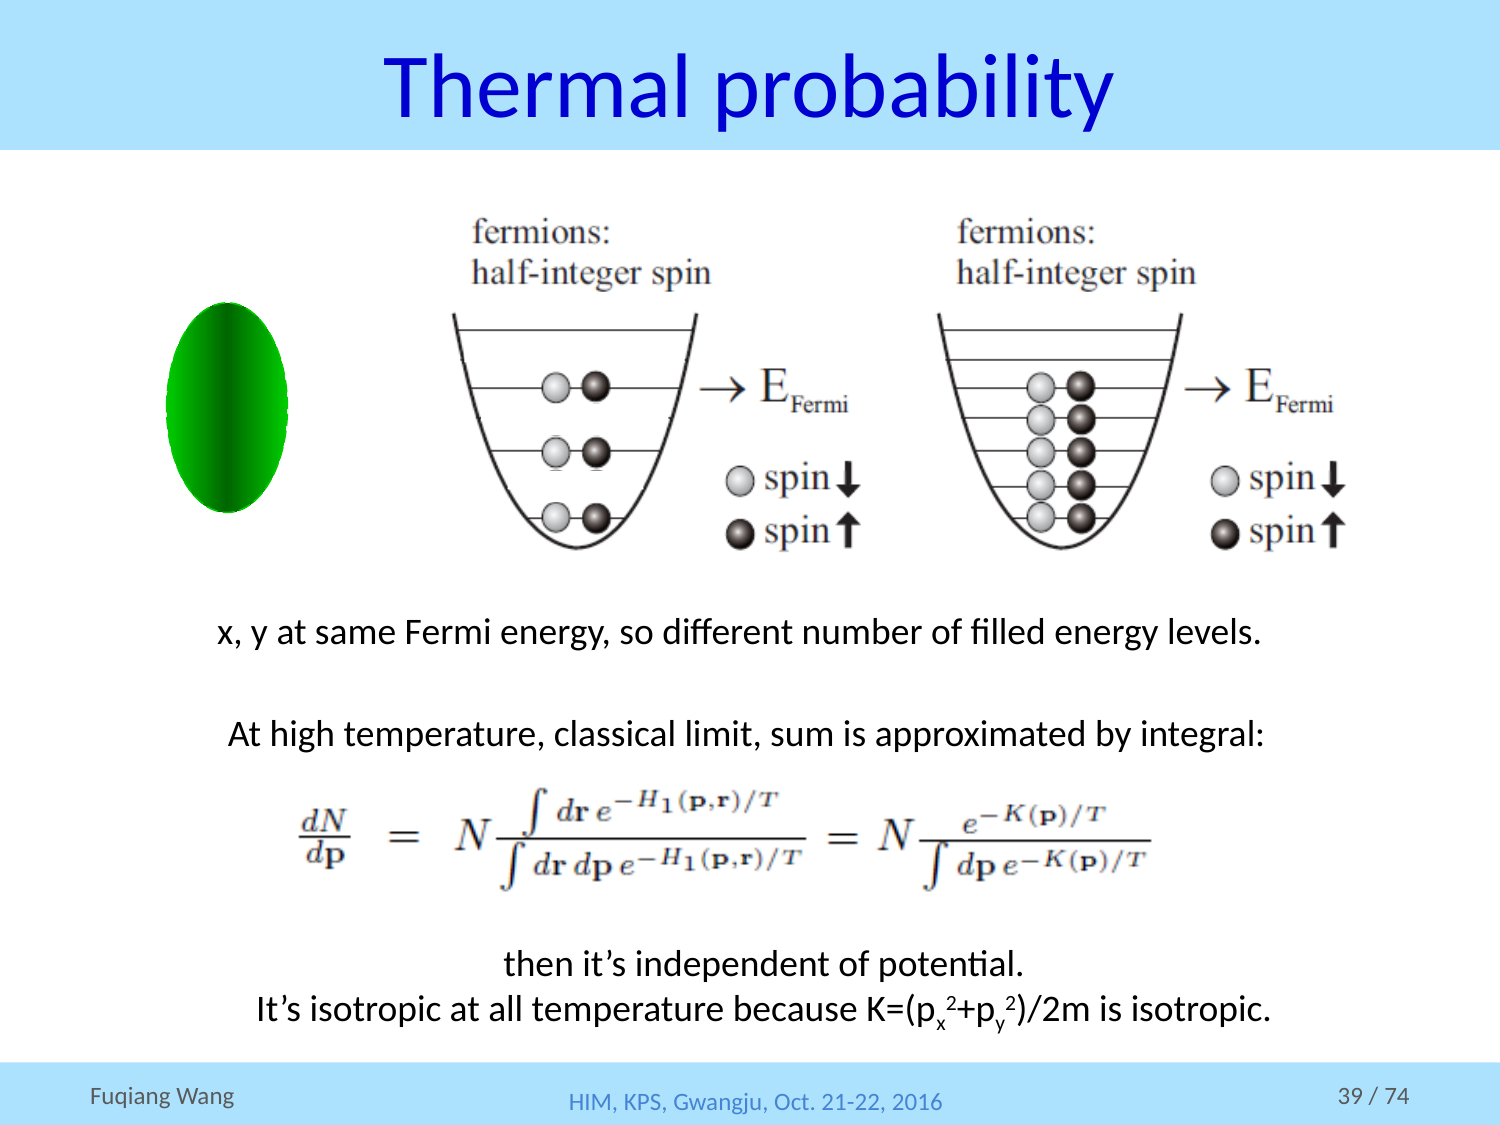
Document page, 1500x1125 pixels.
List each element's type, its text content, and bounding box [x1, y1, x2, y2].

text_box then it’s independent of potential. It’s isotropic at all temperature because K=(px2+py2)/2m is isotropic. [241, 931, 1288, 1043]
slide_number Fuqiang Wang [75, 1065, 425, 1125]
slide_number 39 / 74 [1074, 1065, 1425, 1125]
footer HIM, KPS, Gwangju, Oct. 21-22, 2016 [425, 1074, 1074, 1125]
picture [900, 187, 1386, 571]
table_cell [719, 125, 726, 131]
text_box x, y at same Fermi energy, so different number of filled energy levels. [32, 599, 1448, 660]
text_box At high temperature, classical limit, sum is approximated by integral: [213, 701, 1282, 762]
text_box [414, 187, 900, 571]
text_box [166, 302, 288, 513]
picture [287, 772, 1164, 895]
title Thermal probability [187, 37, 1313, 125]
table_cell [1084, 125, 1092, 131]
